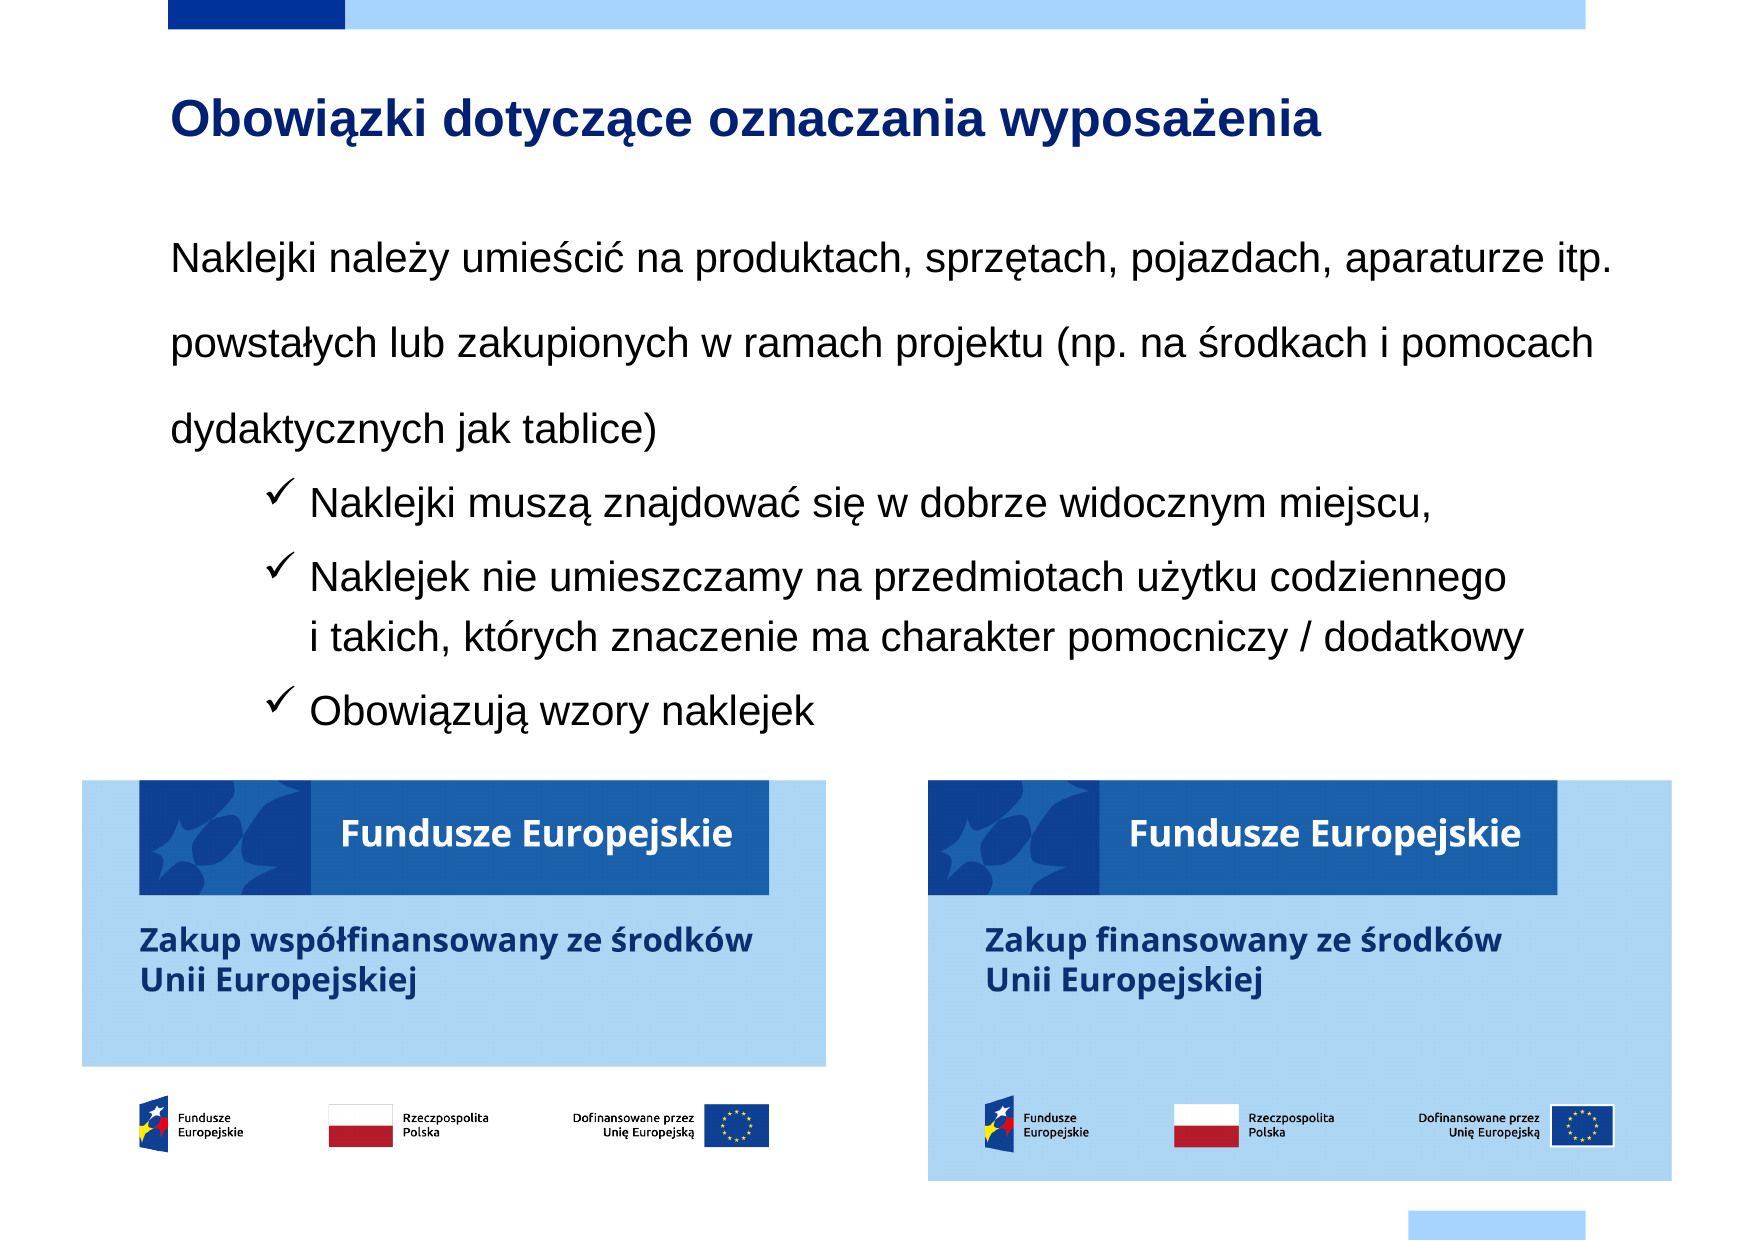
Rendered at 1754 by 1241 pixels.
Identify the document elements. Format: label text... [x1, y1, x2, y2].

list Naklejki należy umieścić na produktach, sprzętach, pojazdach, aparaturze itp. powstałych lub zakupionych w ramach projektu (np. na środkach i pomocach dydaktycznych jak tablice) Naklejki muszą znajdować się w dobrze widocznym miejscu, Naklejek nie umieszczamy na przedmiotach użytku codziennego i takich, których znaczenie ma charakter pomocniczy / dodatkowy Obowiązują wzory naklejek [170, 194, 1674, 762]
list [82, 780, 1672, 1182]
title Obowiązki dotyczące oznaczania wyposażenia [170, 72, 1588, 194]
